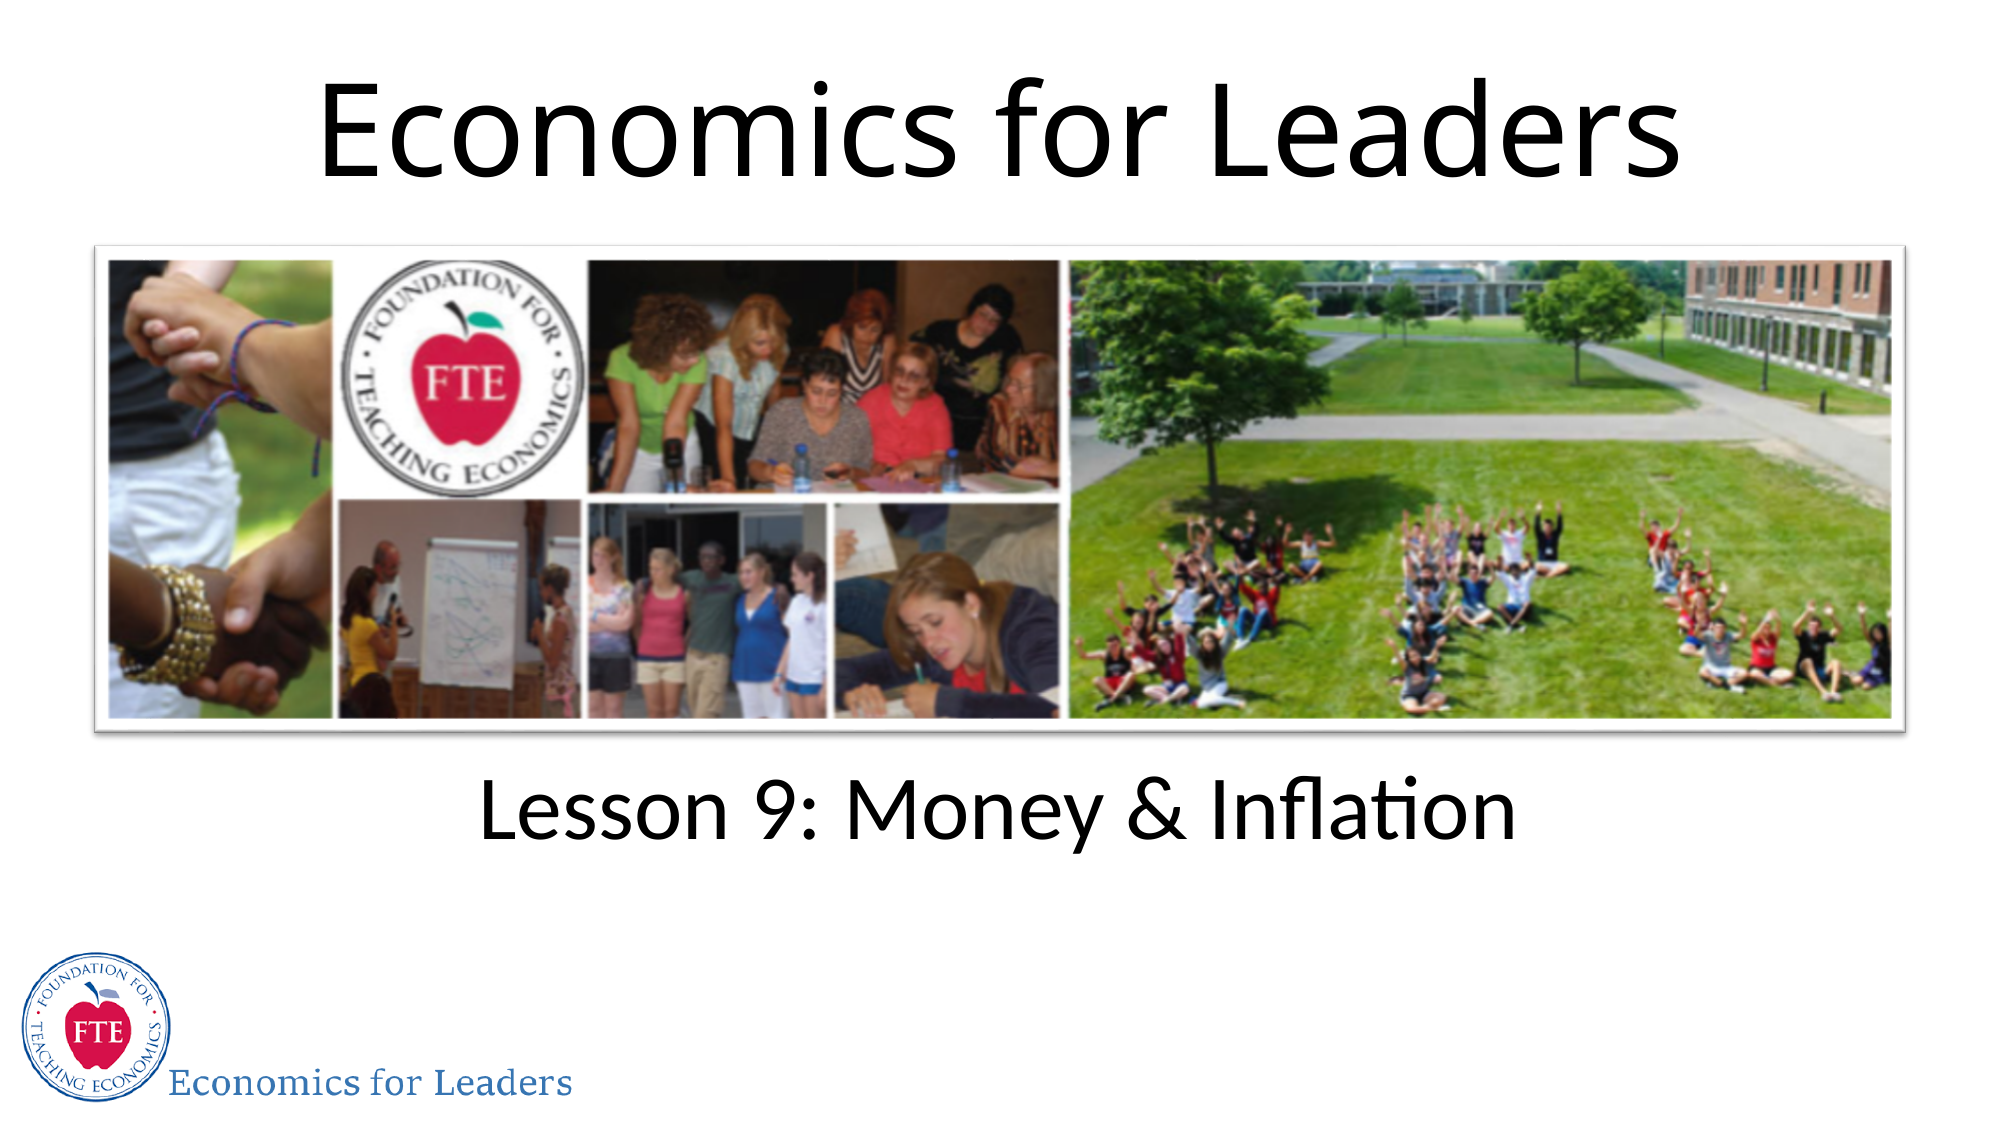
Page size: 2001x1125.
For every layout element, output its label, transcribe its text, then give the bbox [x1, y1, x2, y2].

title Economics for Leaders [137, 57, 1863, 213]
picture [15, 946, 579, 1105]
picture [83, 237, 1917, 747]
list Lesson 9: Money & Inflation [136, 752, 1862, 999]
